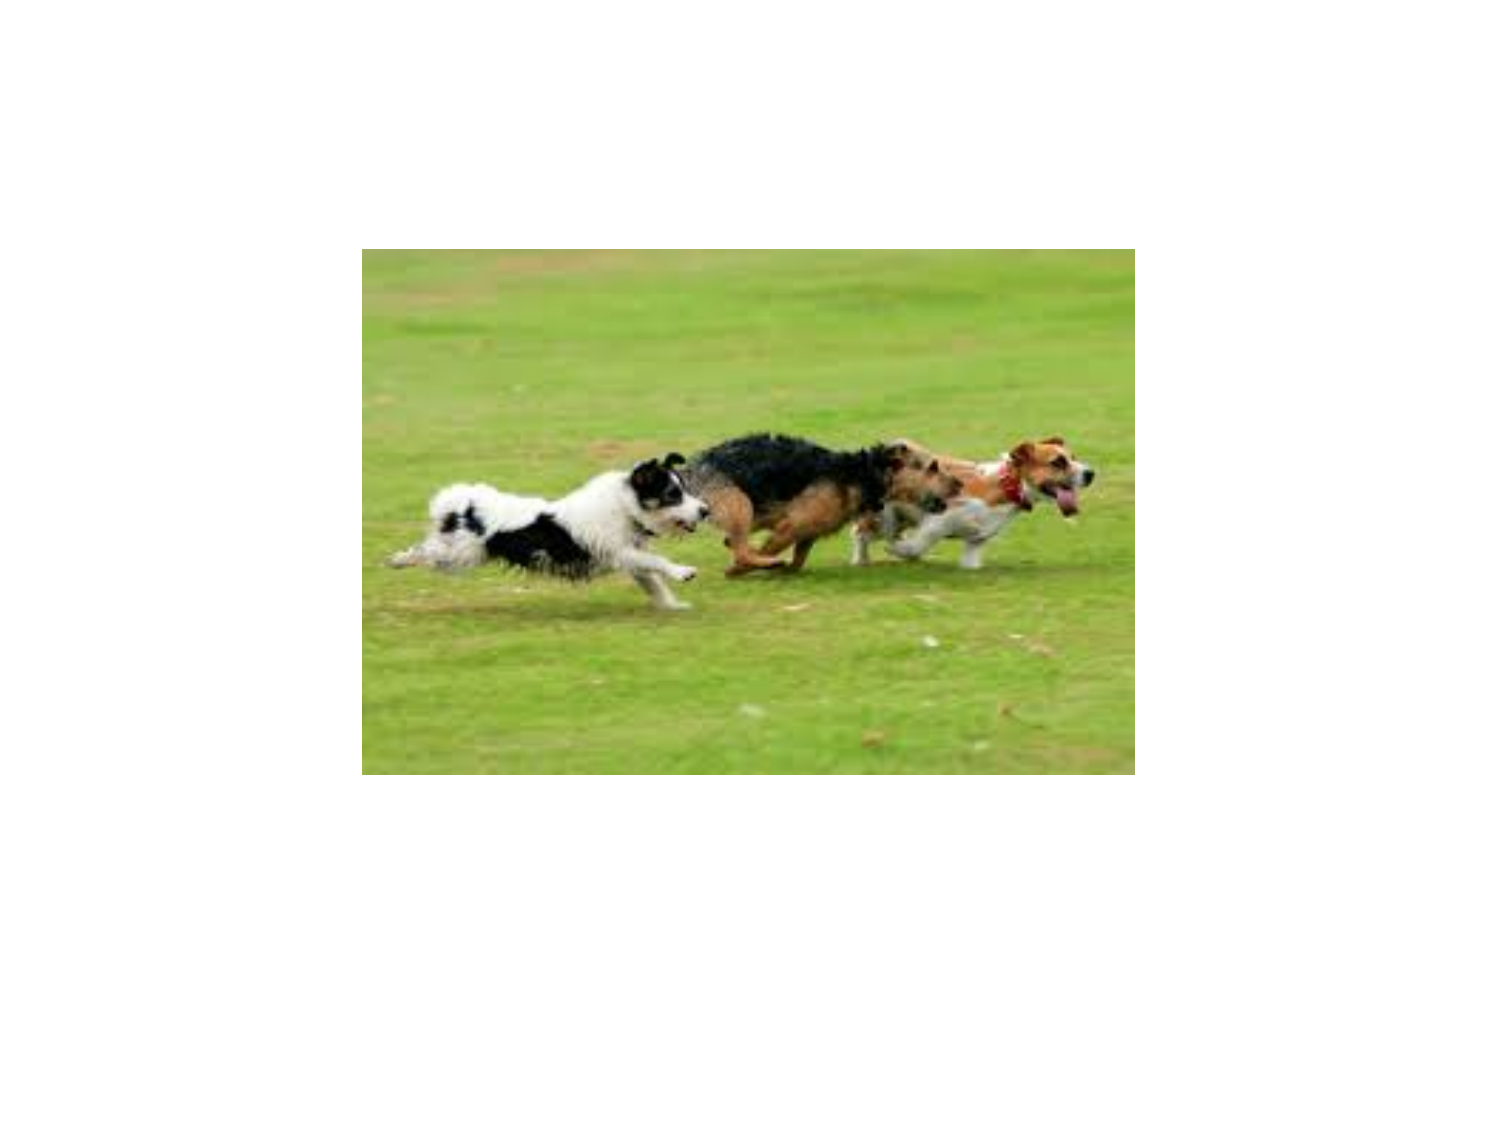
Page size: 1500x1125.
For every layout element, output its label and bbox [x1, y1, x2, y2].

picture [362, 249, 1135, 776]
